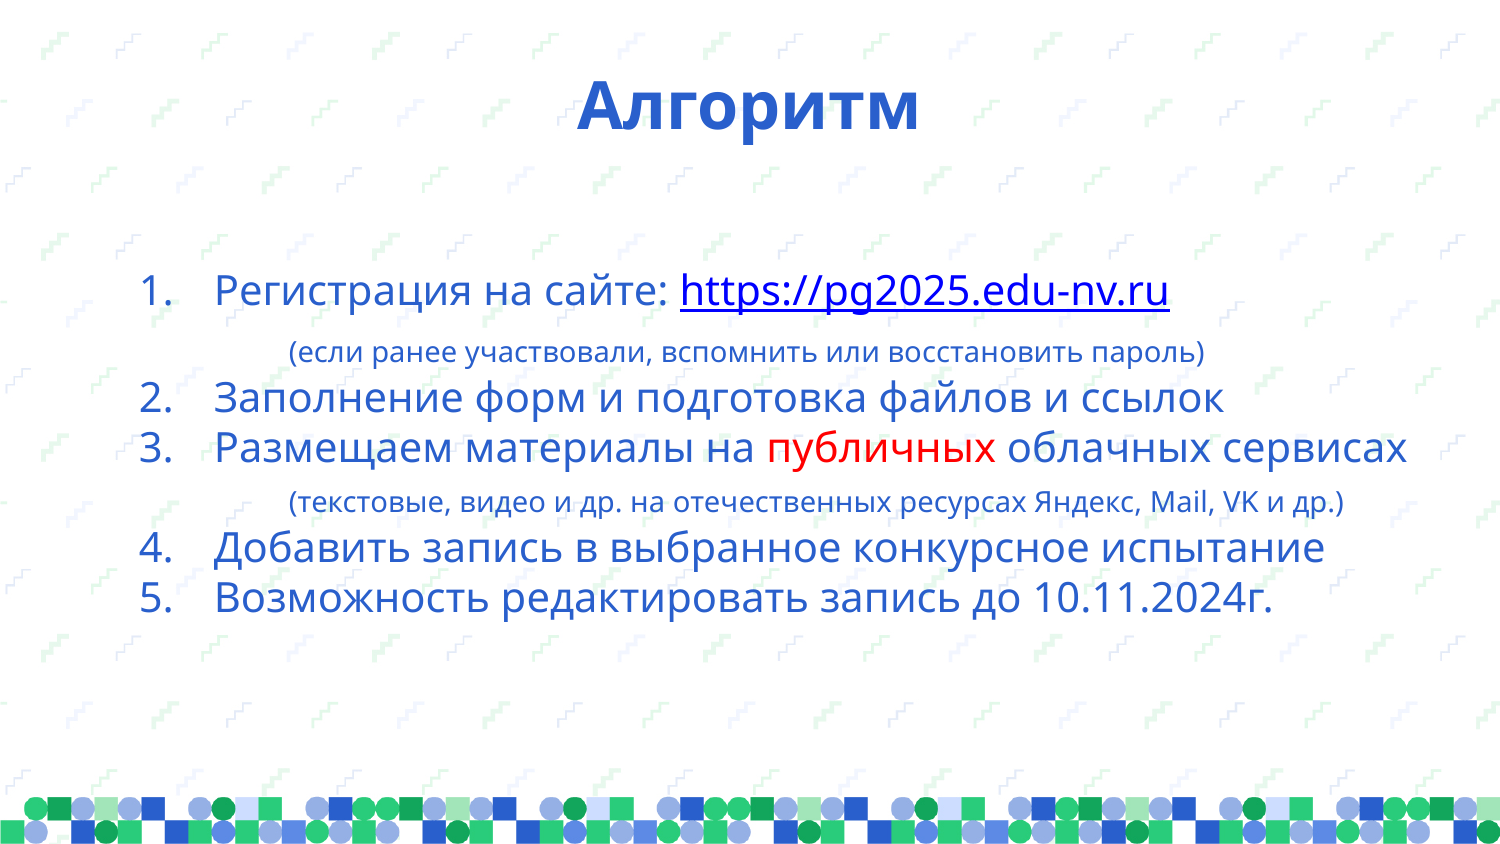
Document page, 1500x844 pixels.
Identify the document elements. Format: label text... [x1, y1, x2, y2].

title Алгоритм [75, 33, 1425, 175]
picture [0, 0, 1500, 844]
text_box Регистрация на сайте: https://pg2025.edu-nv.ru (если ранее участвовали, вспомнить или восстановить пароль) Заполнение форм и подготовка файлов и ссылок Размещаем материалы на публичных облачных сервисах (текстовые, видео и др. на отечественных ресурсах Яндекс, Mail, VK и др.) Добавить запись в выбранное конкурсное испытание Возможность редактировать запись до 10.11.2024г. [123, 256, 1447, 629]
